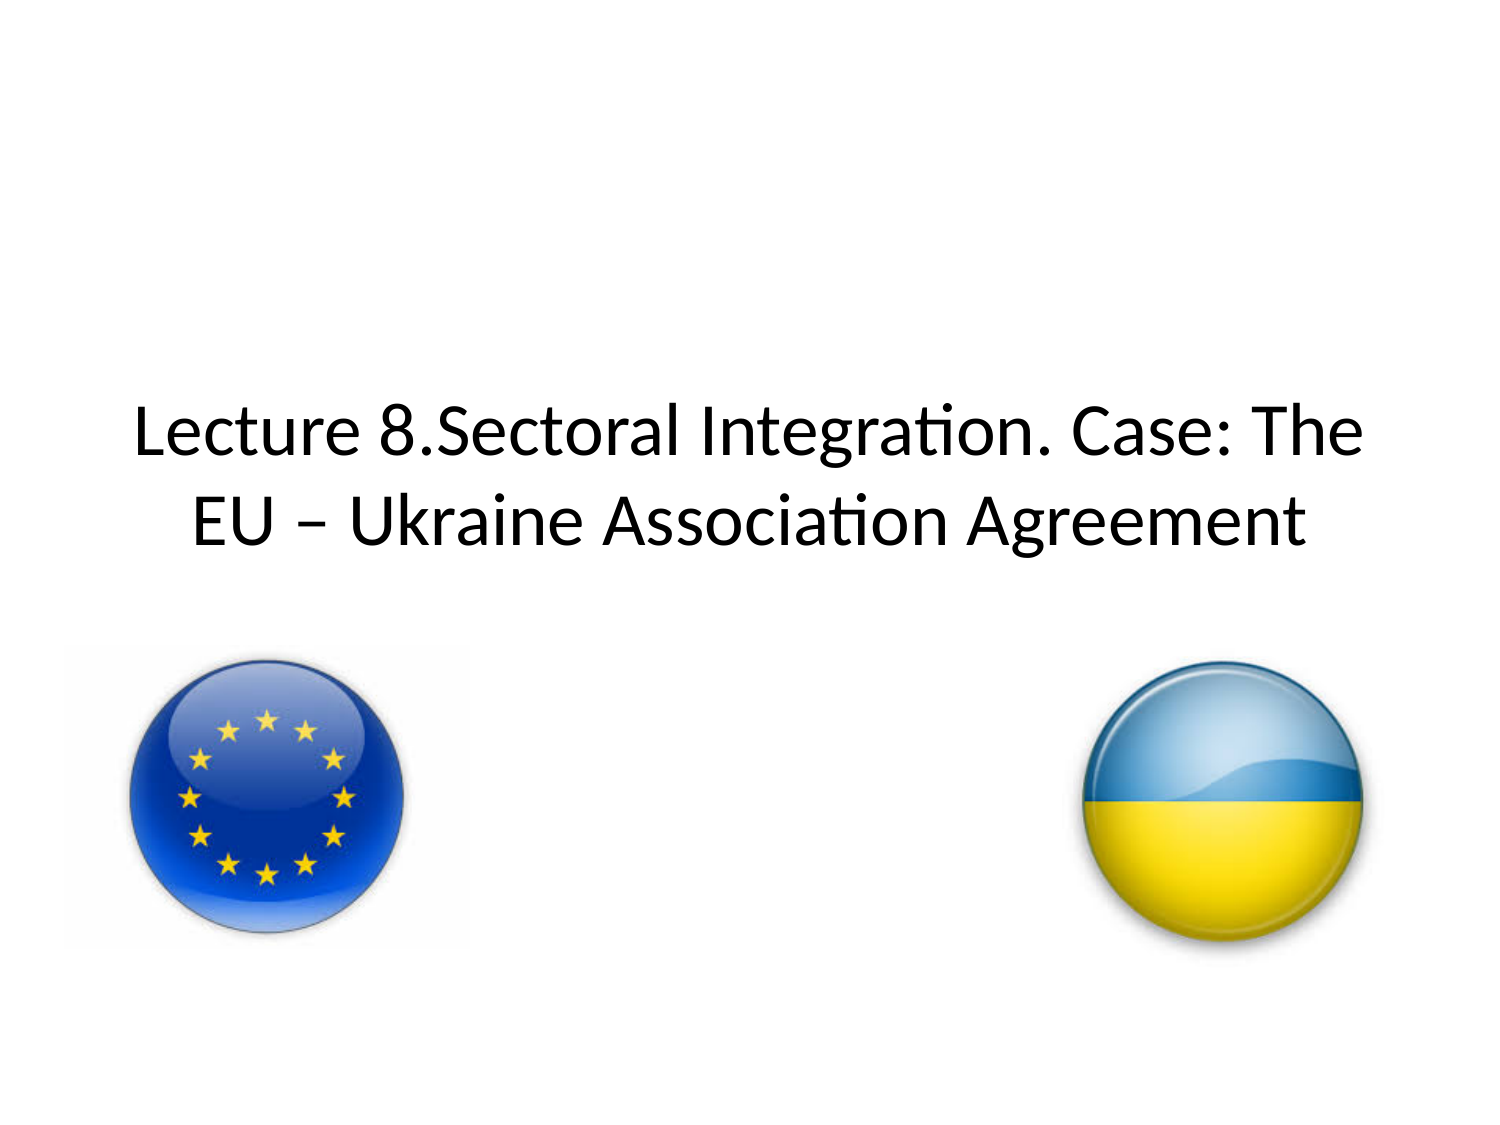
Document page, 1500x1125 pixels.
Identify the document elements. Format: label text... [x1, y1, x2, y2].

title Lecture 8.Sectoral Integration. Case: The EU – Ukraine Association Agreement [112, 349, 1388, 591]
picture [1062, 644, 1386, 969]
picture [64, 644, 470, 949]
